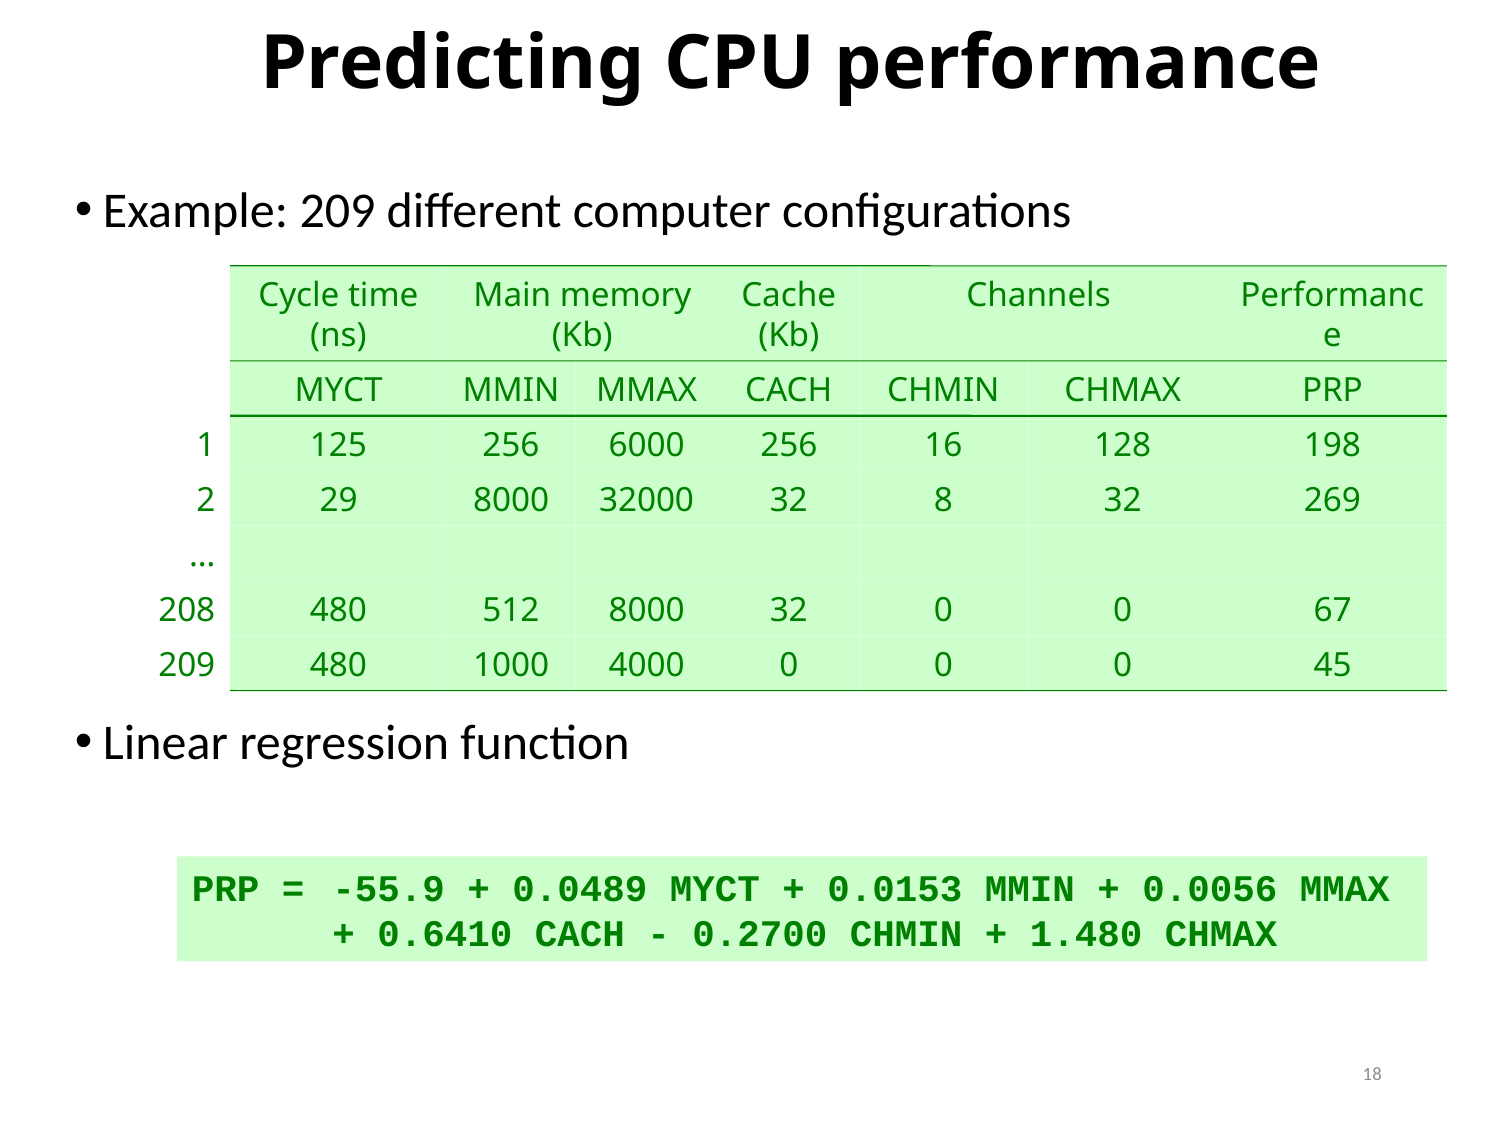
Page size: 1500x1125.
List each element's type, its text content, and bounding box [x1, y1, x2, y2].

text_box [118, 265, 1447, 691]
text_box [177, 856, 1428, 962]
slide_number 17 [1059, 1042, 1397, 1103]
title Predicting CPU performance [245, 0, 1500, 159]
list Example: 209 different computer configurations Linear regression function [59, 177, 1410, 830]
